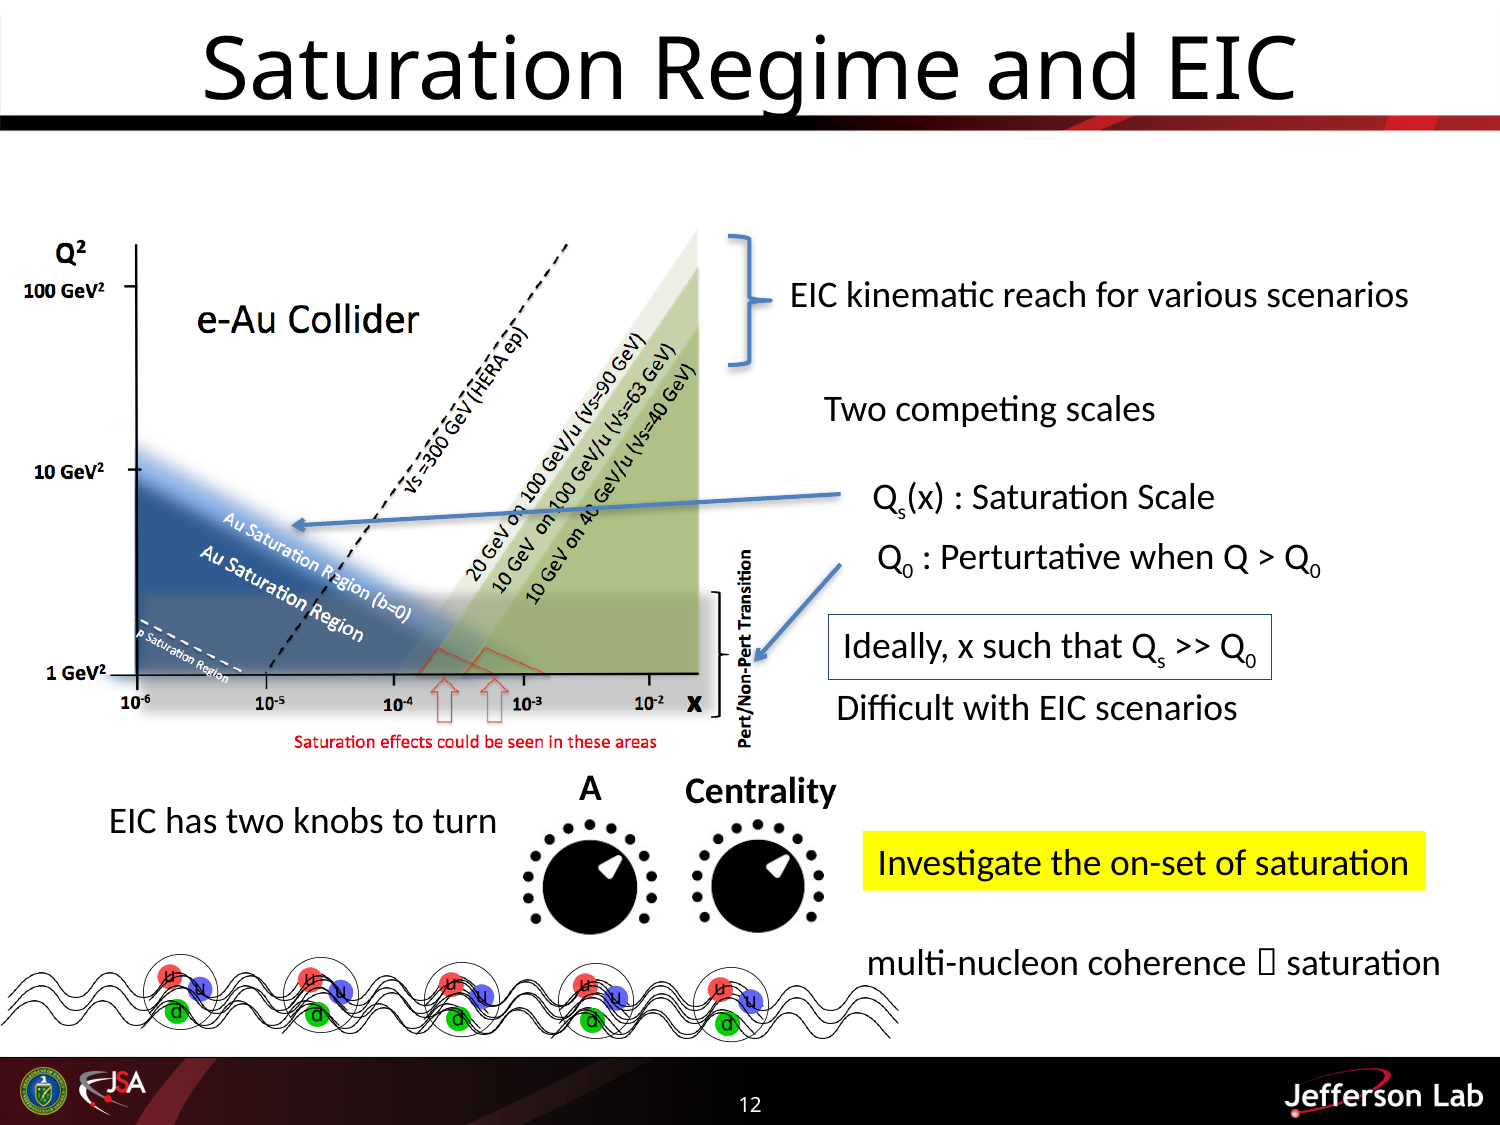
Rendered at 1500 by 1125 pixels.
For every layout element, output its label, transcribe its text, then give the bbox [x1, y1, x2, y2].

text_box A [564, 774, 617, 808]
picture [0, 0, 1500, 1125]
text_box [290, 493, 841, 526]
text_box Two competing scales [809, 376, 1172, 437]
text_box Ideally, x such that Qs >> Q0 [828, 614, 1272, 680]
text_box multi-nucleon coherence  saturation [851, 930, 1457, 991]
text_box EIC kinematic reach for various scenarios [775, 262, 1426, 323]
text_box Q0 : Perturtative when Q > Q0 [862, 524, 1336, 591]
title Saturation Regime and EIC [75, 31, 1425, 98]
slide_number 12 [575, 1090, 925, 1122]
text_box Qs(x) : Saturation Scale [857, 464, 1231, 531]
text_box Centrality [670, 759, 853, 819]
text_box EIC has two knobs to turn [94, 788, 522, 848]
text_box Investigate the on-set of saturation [862, 830, 1425, 891]
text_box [753, 563, 841, 662]
text_box Difficult with EIC scenarios [821, 676, 1254, 736]
